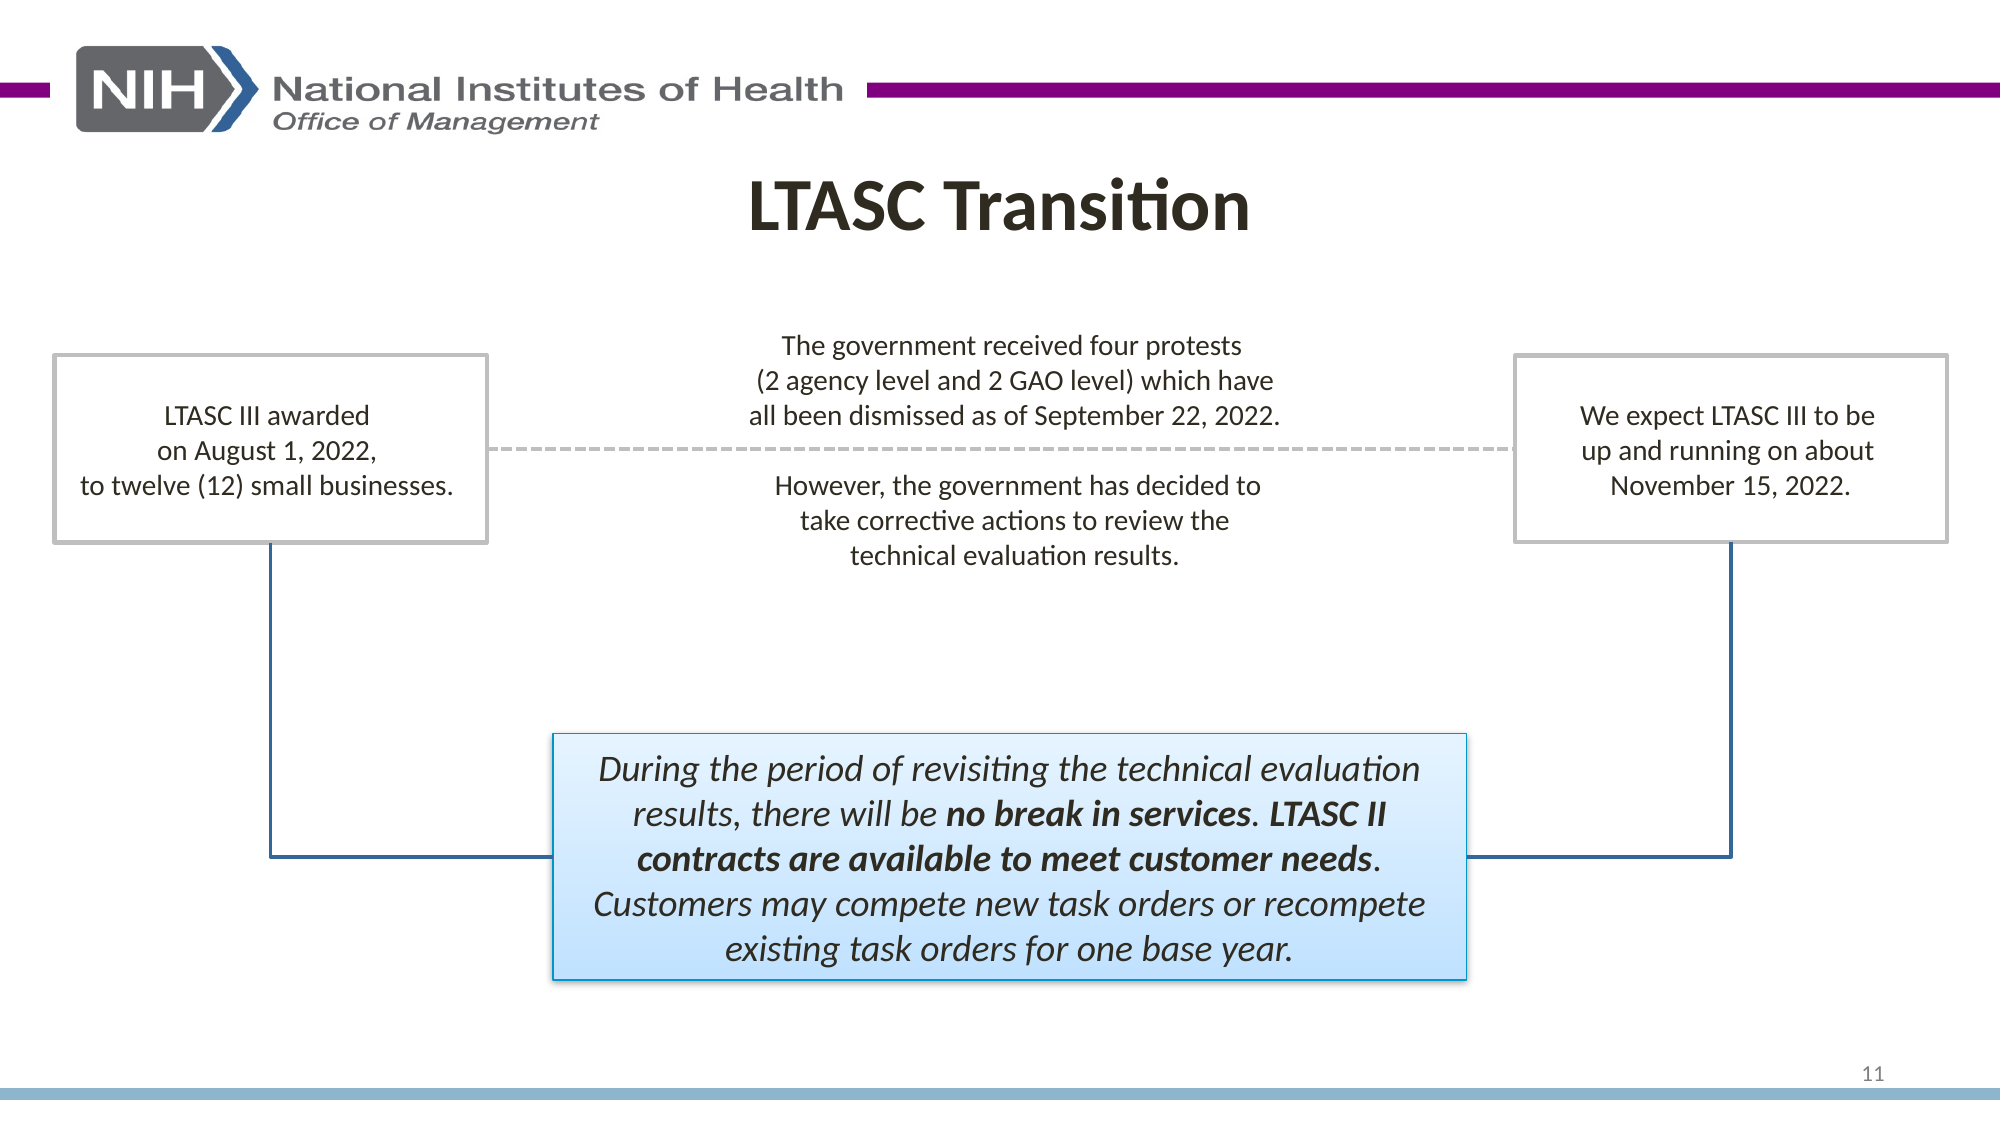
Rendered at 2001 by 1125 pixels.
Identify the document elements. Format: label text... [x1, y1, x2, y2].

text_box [254, 558, 570, 842]
slide_number 11 [1433, 1042, 1900, 1103]
text_box The government received four protests (2 agency level and 2 GAO level) which have all been dismissed as of September 22, 2022. However, the government has decided to take corrective actions to review the technical evaluation results. [729, 324, 1301, 448]
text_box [1466, 542, 1732, 858]
text_box During the period of revisiting the technical evaluation results, there will be no break in services. LTASC II contracts are available to meet customer needs. Customers may compete new task orders or recompete existing task orders for one base year. [552, 733, 1467, 981]
title LTASC Transition [99, 137, 1900, 263]
text_box The government received four protests (2 agency level and 2 GAO level) which have all been dismissed as of September 22, 2022. However, the government has decided to take corrective actions to review the technical evaluation results. [729, 458, 1301, 574]
picture [50, 13, 867, 167]
text_box LTASC III awarded on August 1, 2022, to twelve (12) small businesses. [52, 353, 489, 545]
text_box We expect LTASC III to be up and running on about November 15, 2022. [1513, 353, 1949, 544]
